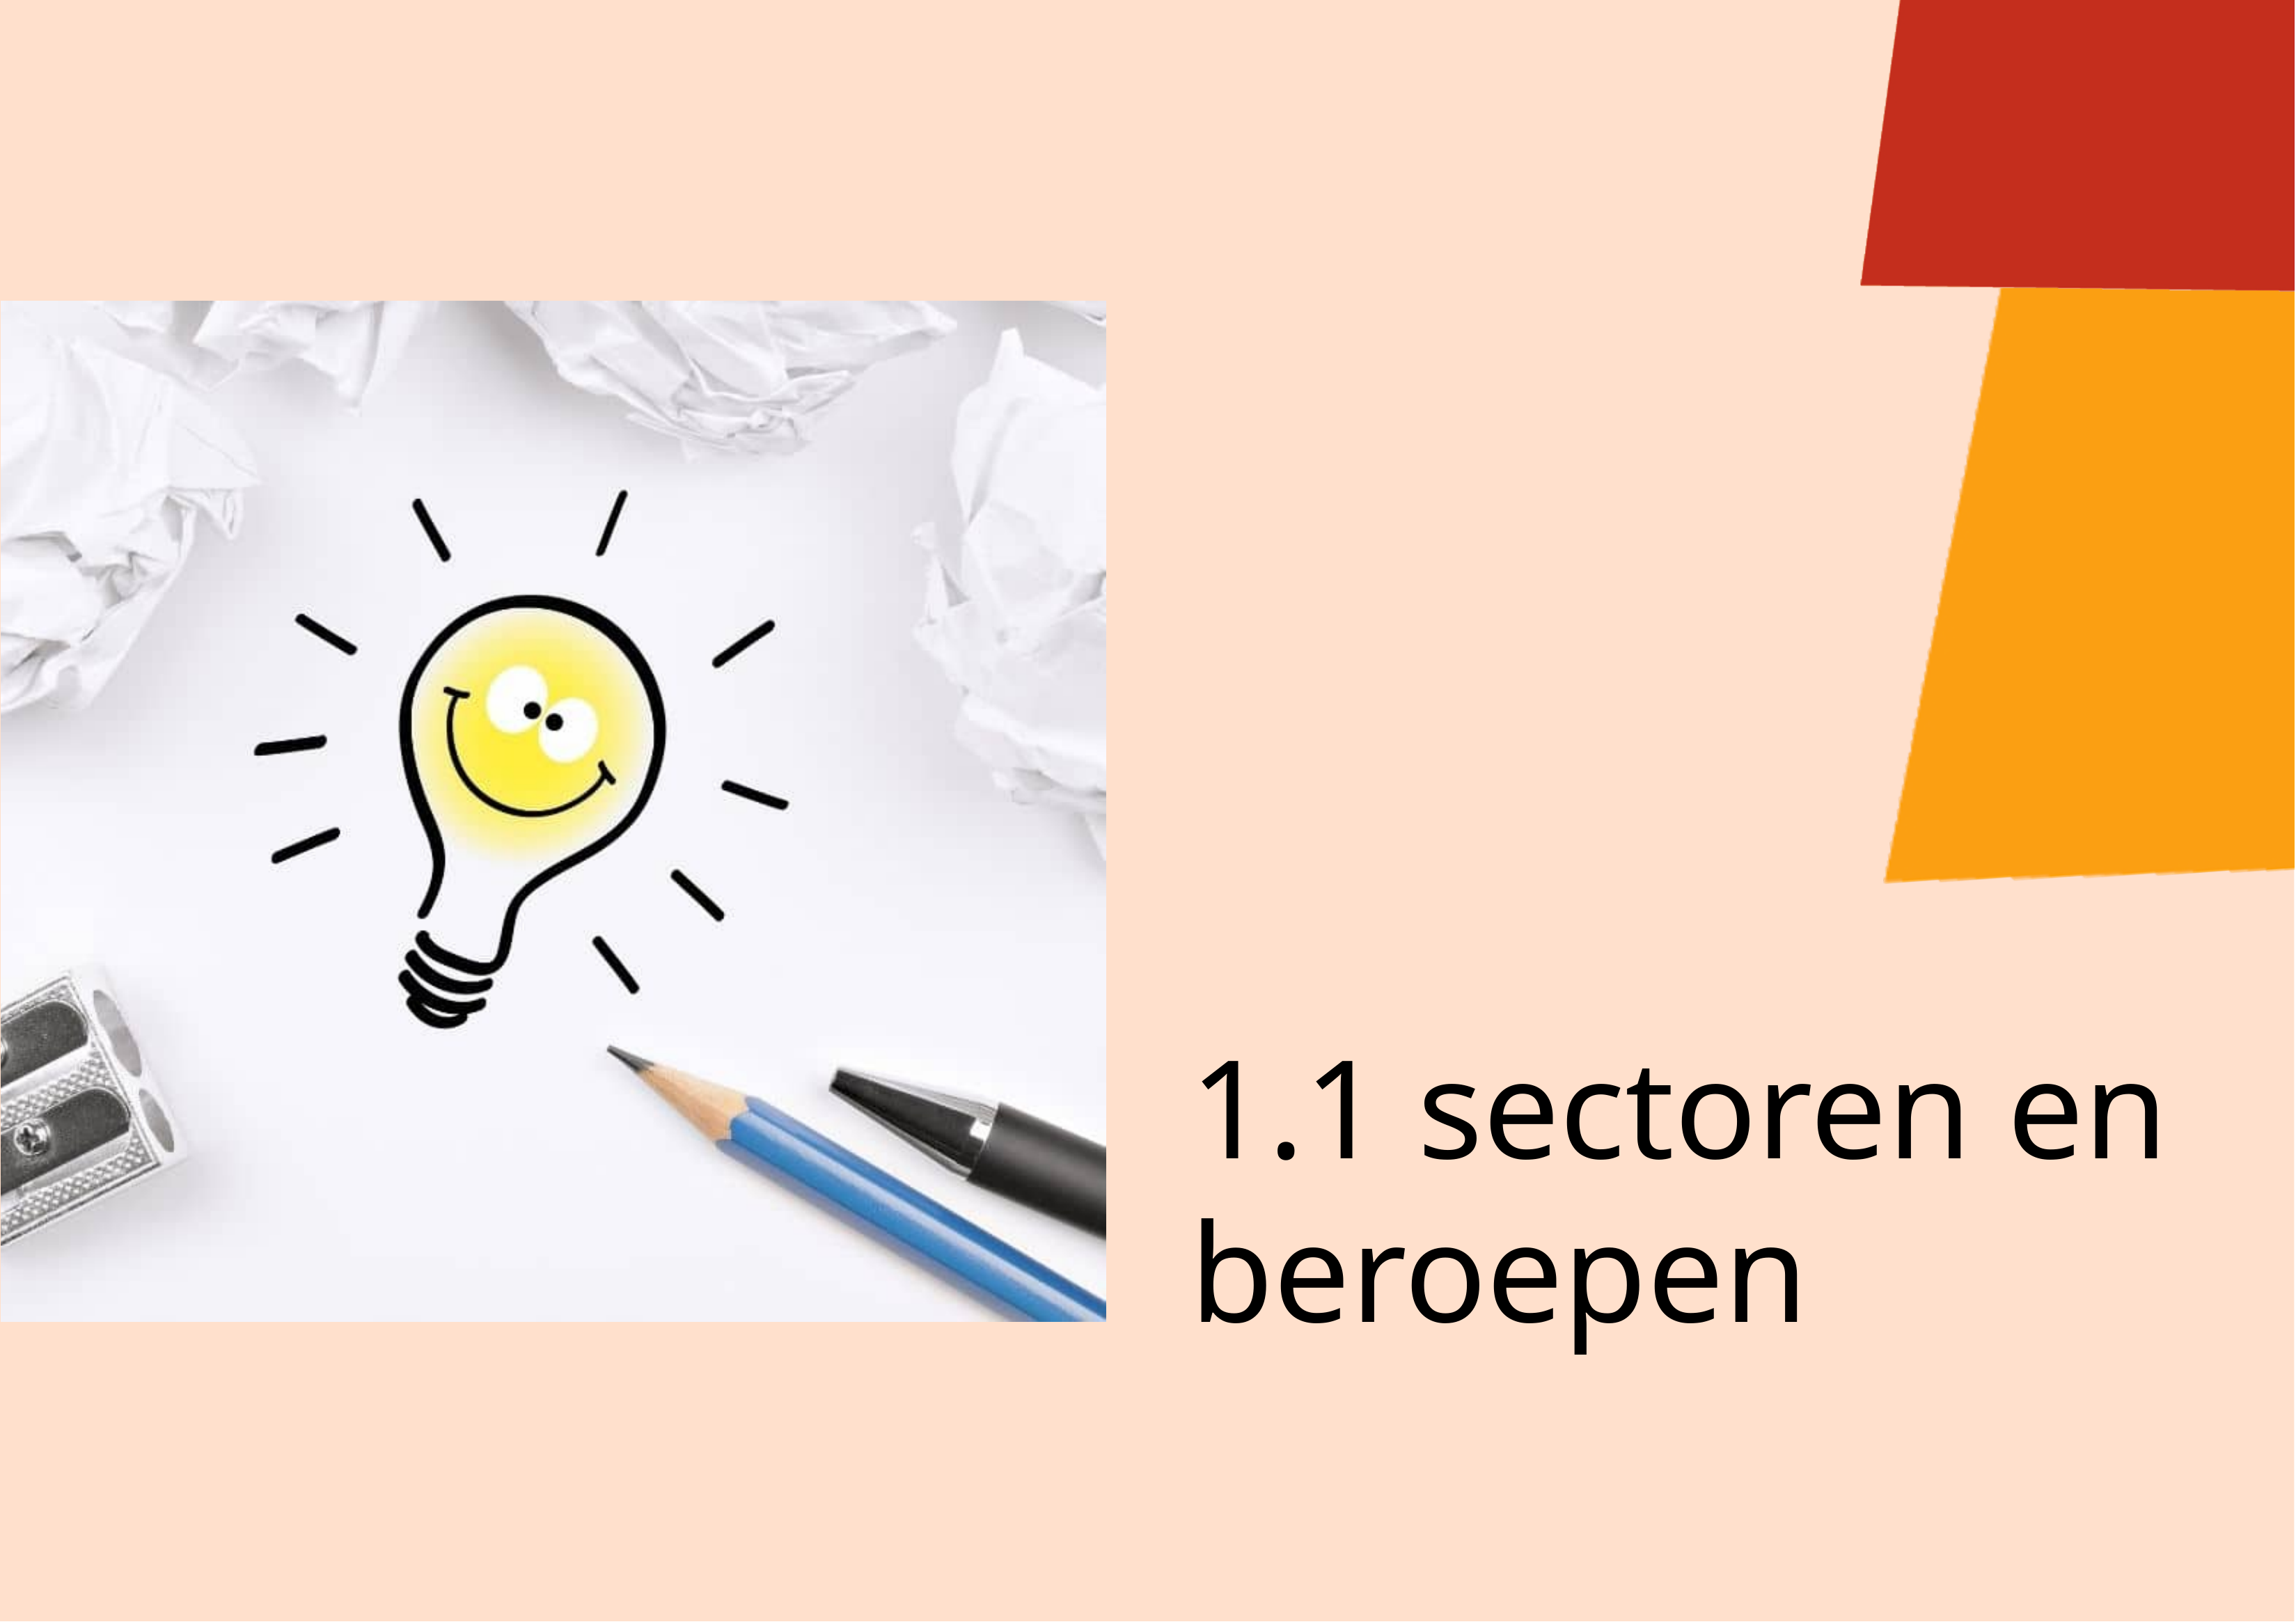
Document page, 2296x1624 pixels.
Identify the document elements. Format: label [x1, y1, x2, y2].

text_box [0, 0, 2295, 1622]
picture [1, 301, 1107, 1323]
